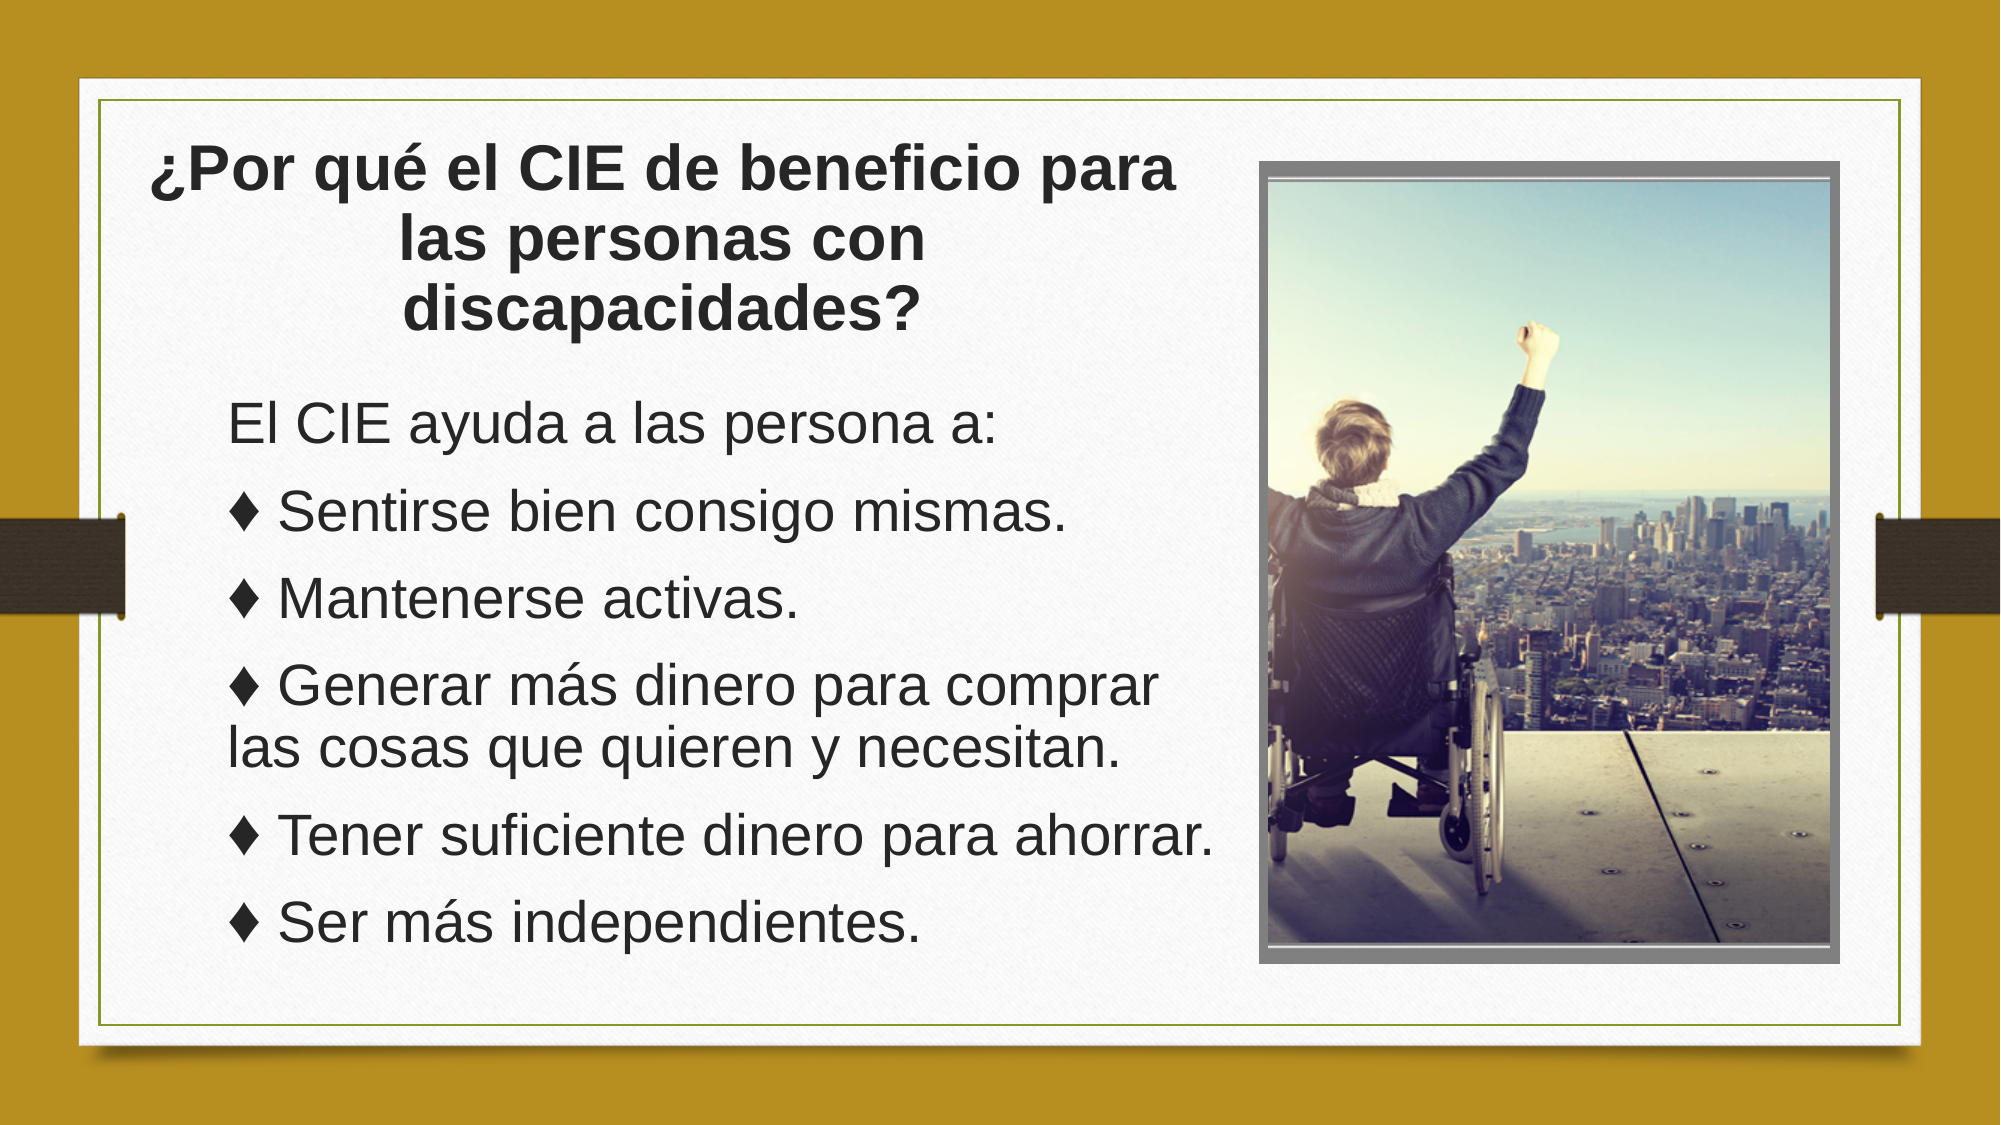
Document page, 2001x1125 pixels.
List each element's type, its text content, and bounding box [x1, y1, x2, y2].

picture [0, 0, 2001, 1125]
title ¿Por qué el CIE de beneficio para las personas con discapacidades? [121, 127, 1205, 353]
list El CIE ayuda a las persona a: Sentirse bien consigo mismas. Mantenerse activas. Generar más dinero para comprar las cosas que quieren y necesitan. Tener suficiente dinero para ahorrar. Ser más independientes. [212, 386, 1237, 1004]
